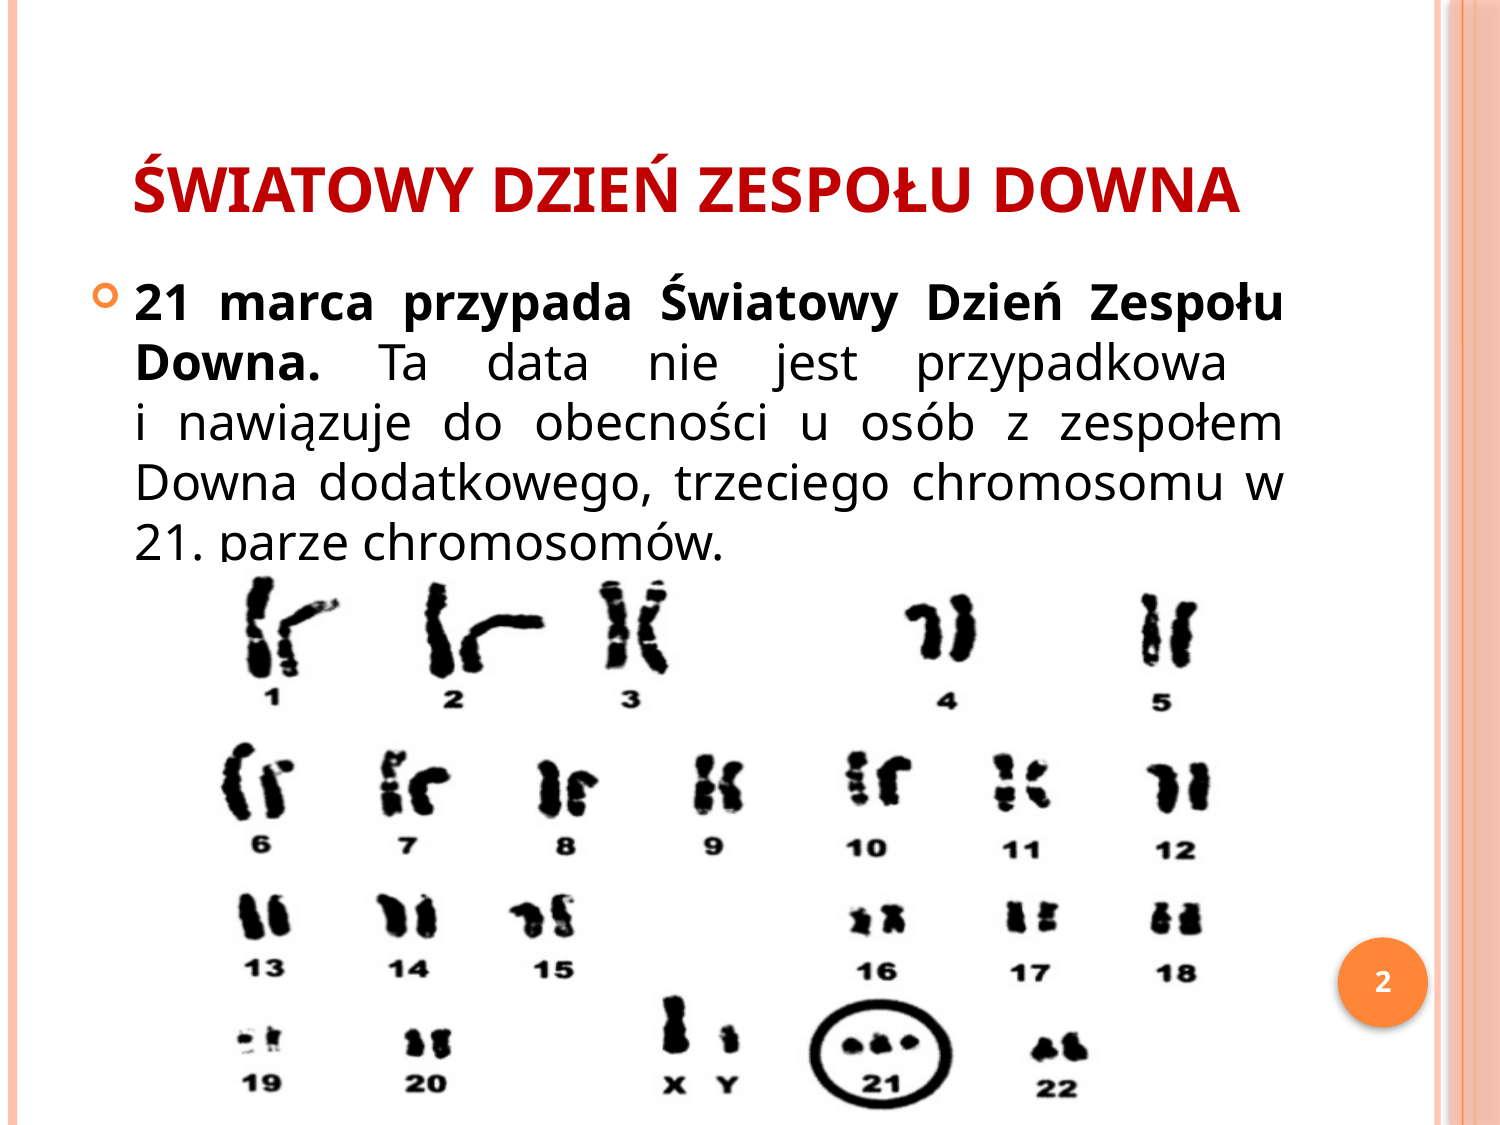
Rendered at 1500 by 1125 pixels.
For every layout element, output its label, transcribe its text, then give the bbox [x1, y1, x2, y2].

slide_number 2 [1333, 940, 1434, 1027]
title Światowy Dzień Zespołu Downa [75, 45, 1300, 233]
list 21 marca przypada Światowy Dzień Zespołu Downa. Ta data nie jest przypadkowa i nawiązuje do obecności u osób z zespołem Downa dodatkowego, trzeciego chromosomu w 21. parze chromosomów. [75, 262, 1300, 1062]
picture [210, 561, 1255, 1125]
